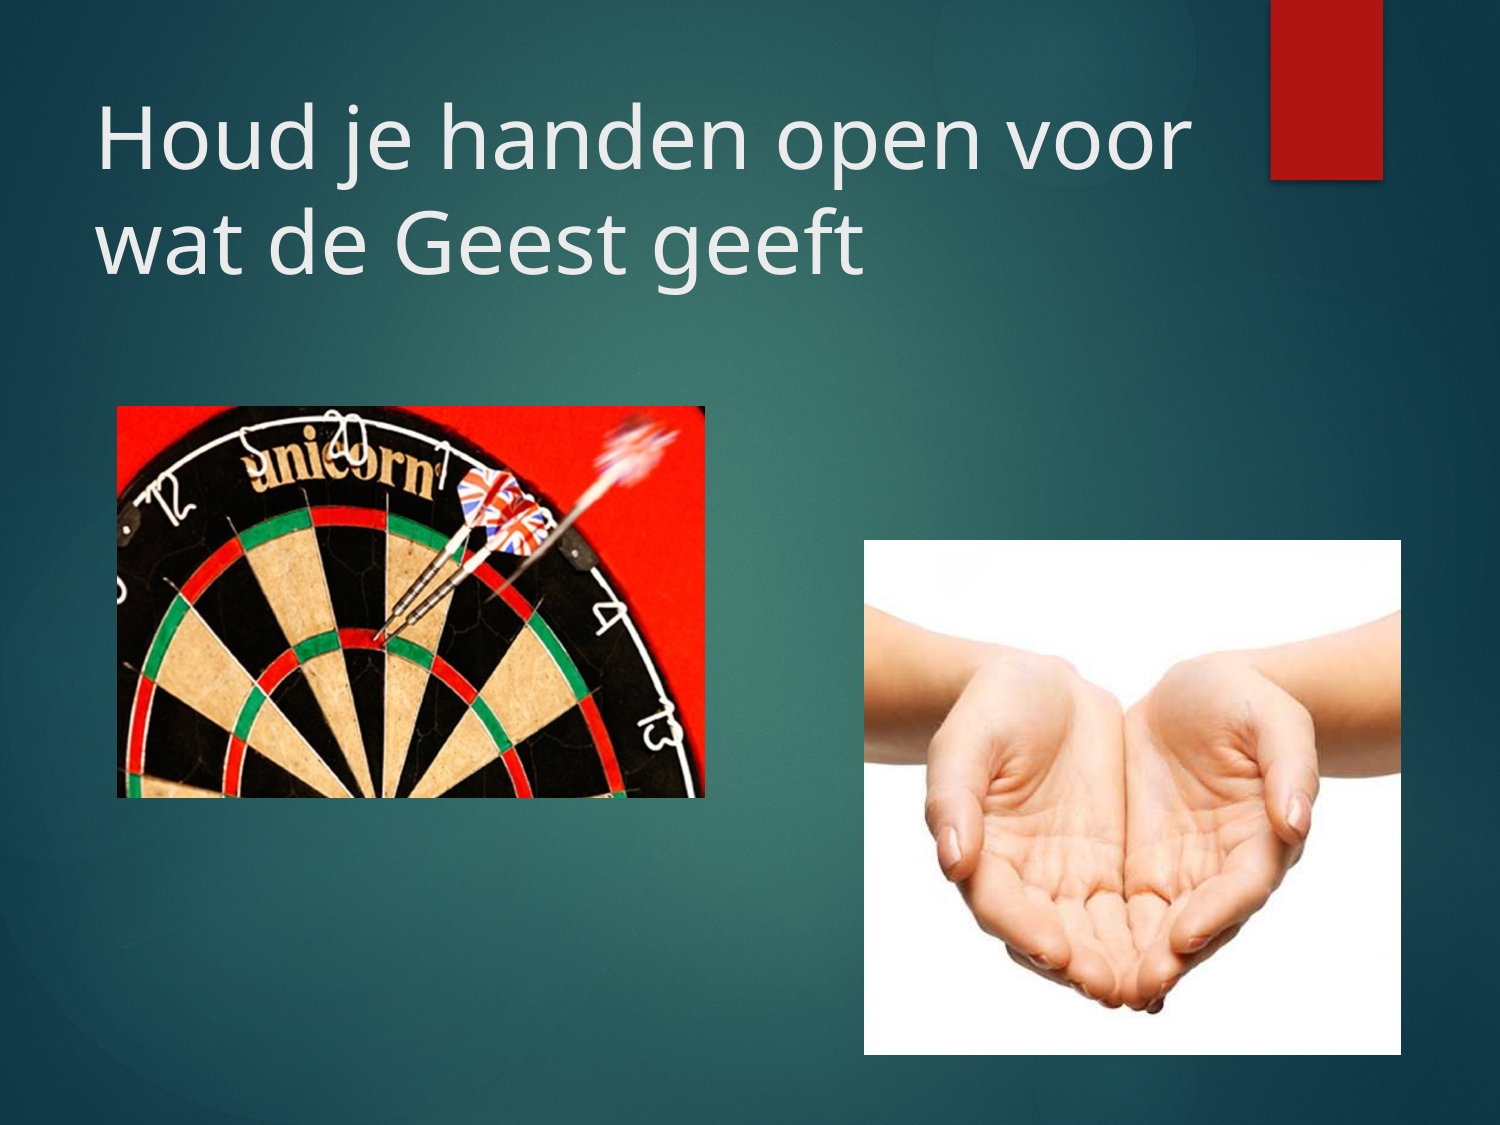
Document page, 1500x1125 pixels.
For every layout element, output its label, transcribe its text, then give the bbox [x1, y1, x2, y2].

title Houd je handen open voor wat de Geest geeft [79, 74, 1237, 304]
picture [863, 540, 1402, 1055]
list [117, 405, 705, 798]
